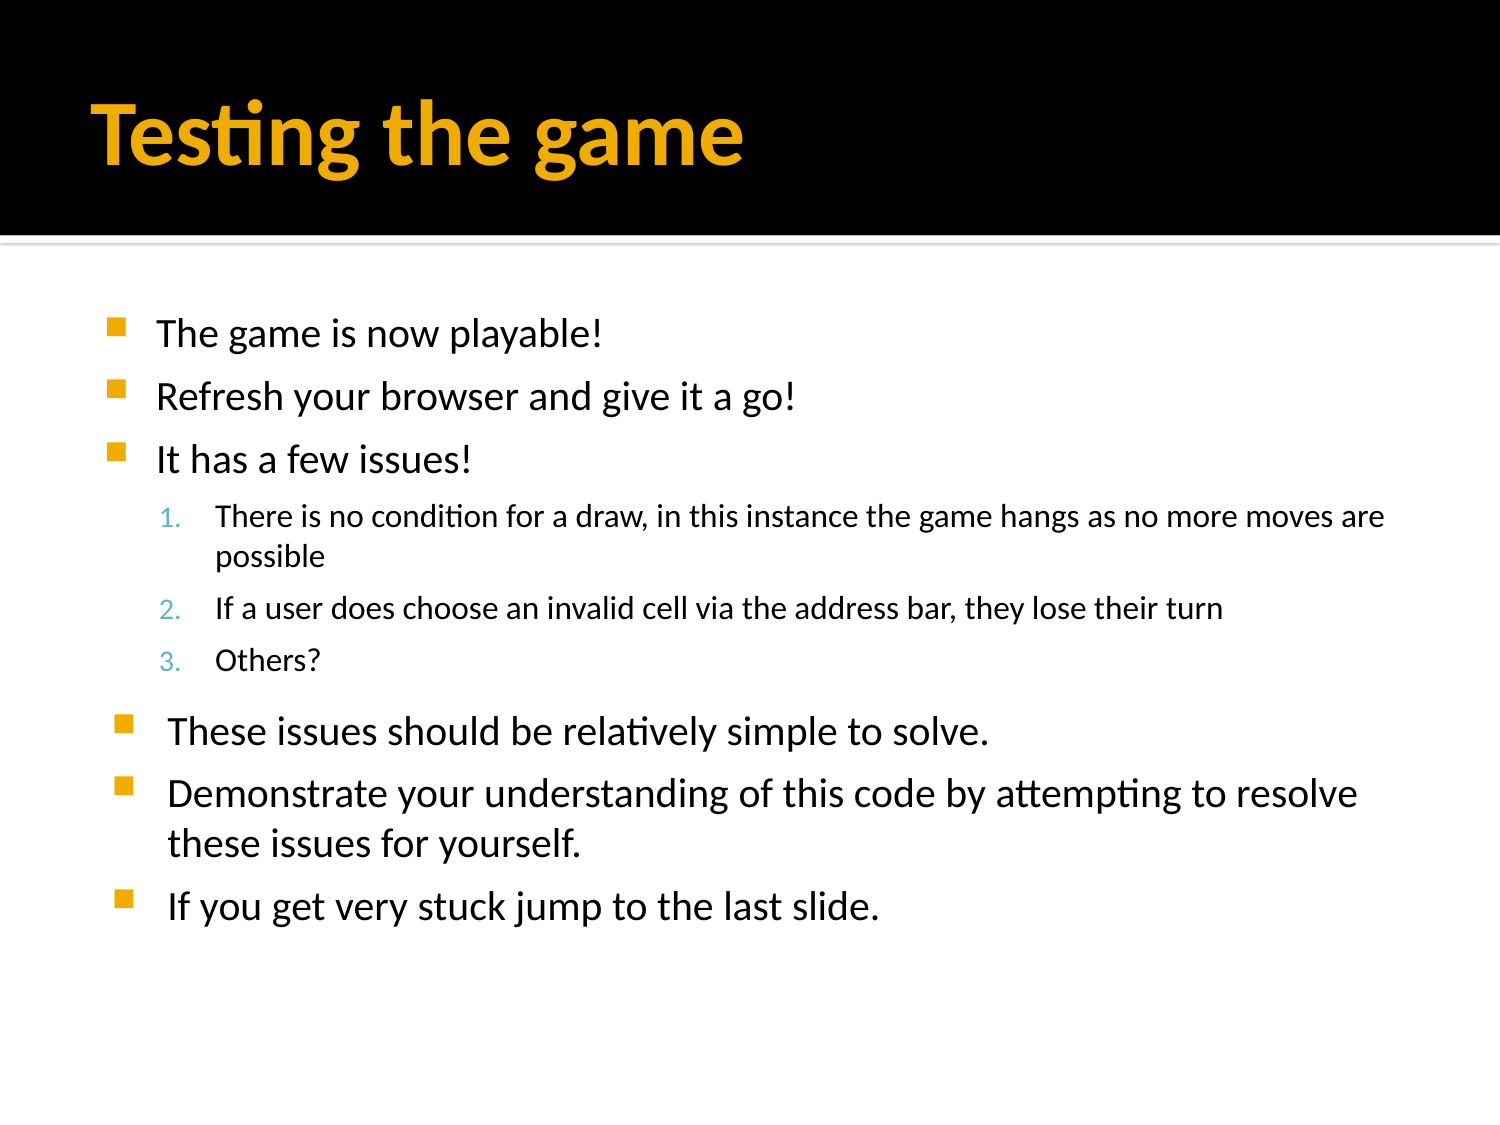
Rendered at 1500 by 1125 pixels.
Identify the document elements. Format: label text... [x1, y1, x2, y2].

title Testing the game [75, 25, 1425, 231]
list The game is now playable! Refresh your browser and give it a go! It has a few issues! There is no condition for a draw, in this instance the game hangs as no more moves are possible If a user does choose an invalid cell via the address bar, they lose their turn Others? These issues should be relatively simple to solve. Demonstrate your understanding of this code by attempting to resolve these issues for yourself. If you get very stuck jump to the last slide. [75, 291, 1425, 1050]
